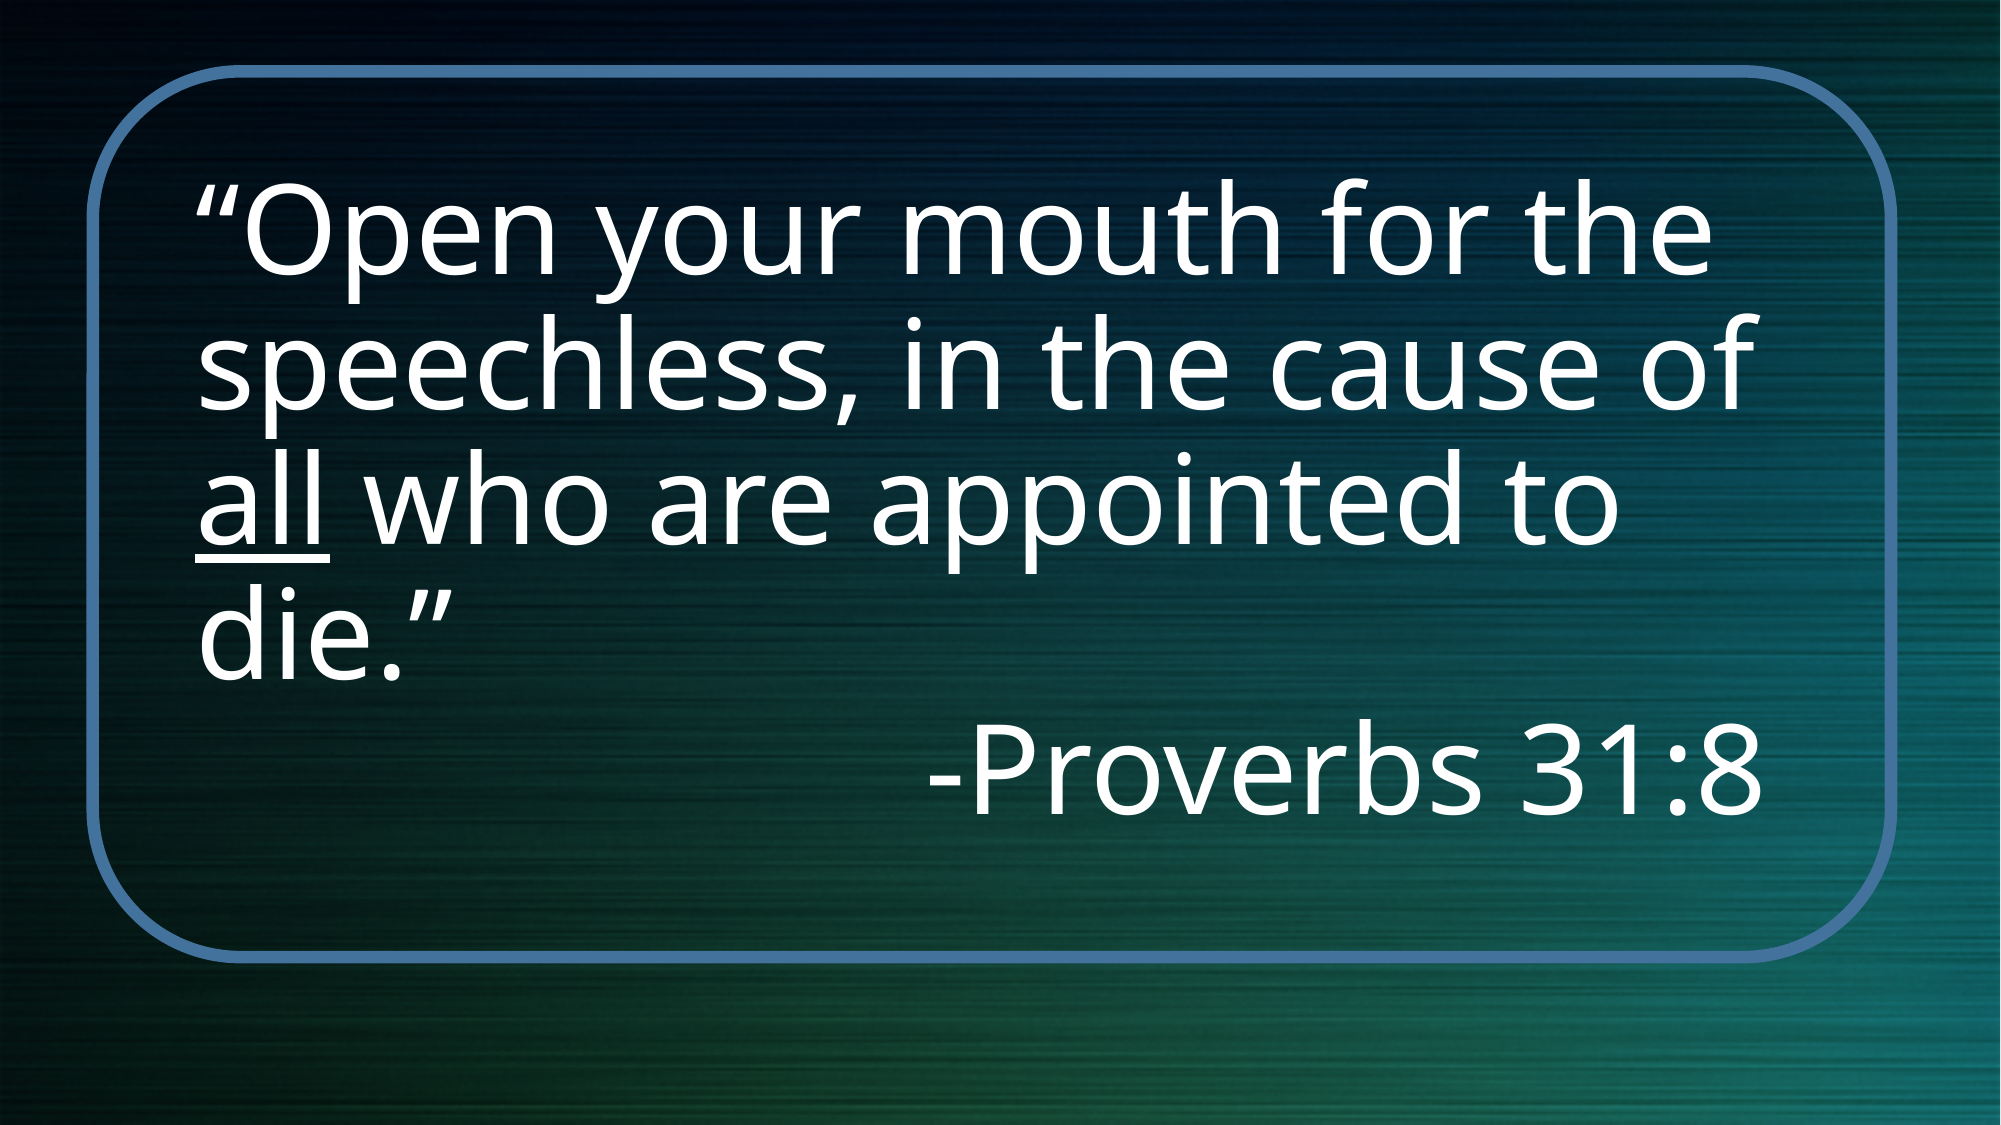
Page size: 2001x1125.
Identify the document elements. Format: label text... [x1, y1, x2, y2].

picture [0, 0, 2001, 1125]
title “Open your mouth for the speechless, in the cause of all who are appointed to die.” -Proverbs 31:8 [180, 158, 1822, 915]
text_box [91, 70, 1893, 959]
